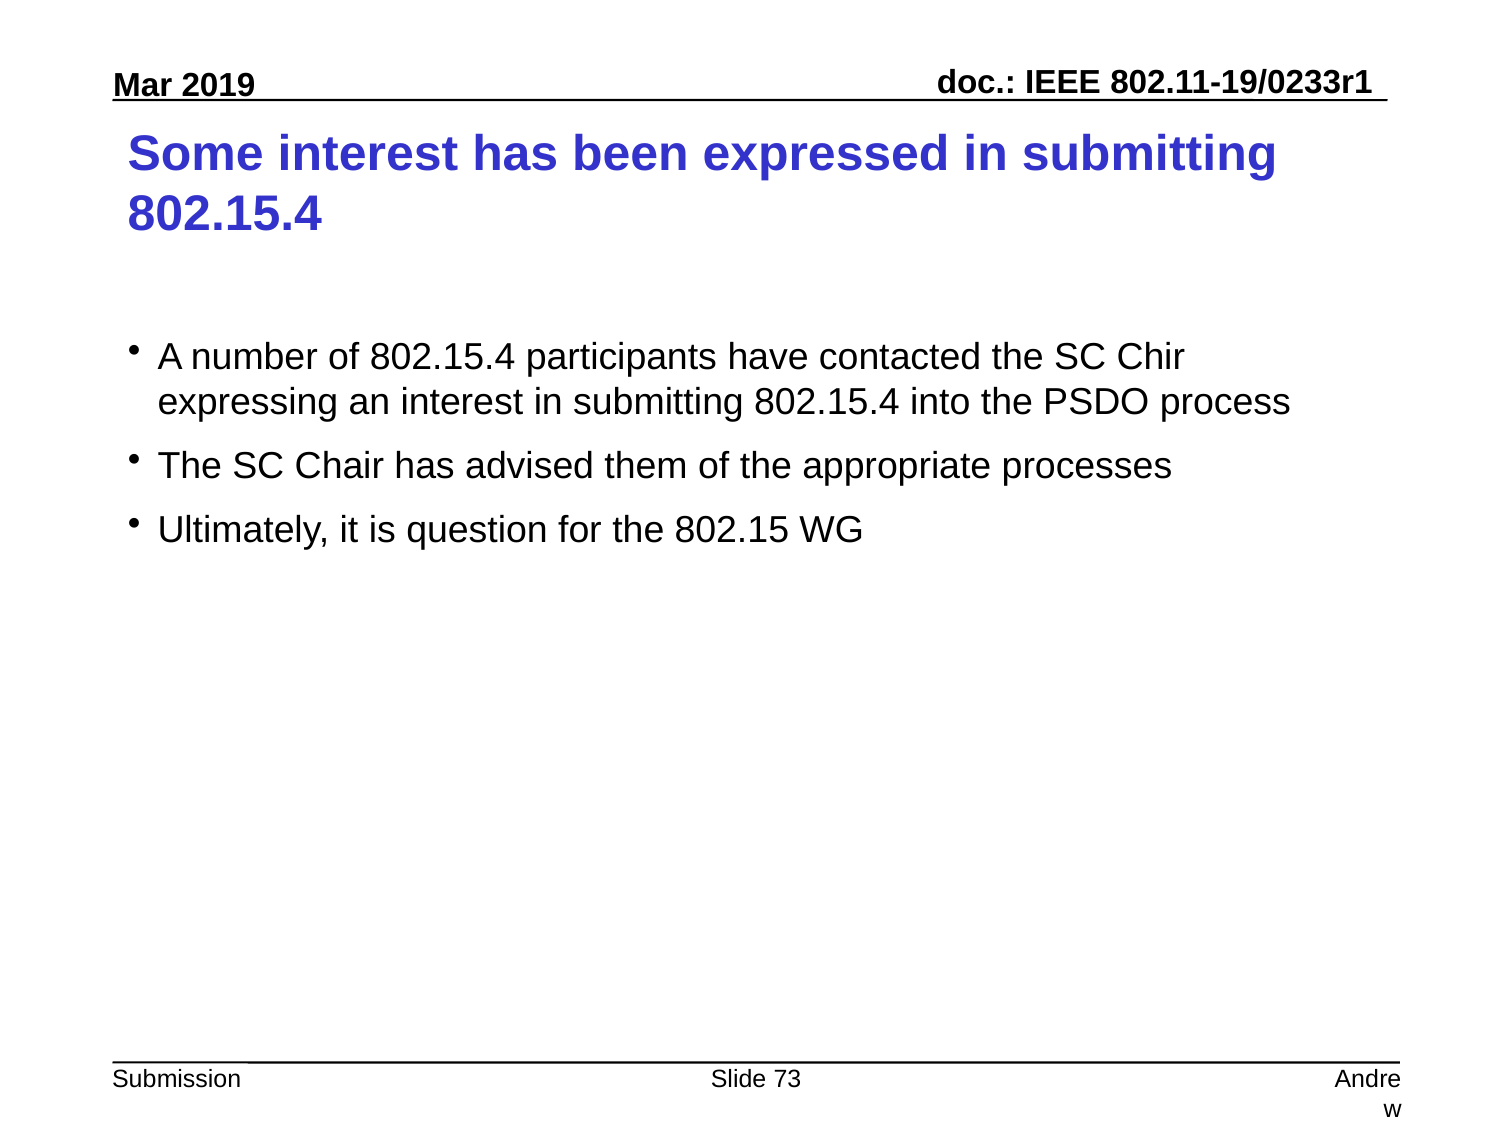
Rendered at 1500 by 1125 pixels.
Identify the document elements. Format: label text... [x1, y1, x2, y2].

list A number of 802.15.4 participants have contacted the SC Chir expressing an interest in submitting 802.15.4 into the PSDO process The SC Chair has advised them of the appropriate processes Ultimately, it is question for the 802.15 WG [112, 324, 1388, 1000]
slide_number Slide 73 [709, 1061, 803, 1093]
title Some interest has been expressed in submitting 802.15.4 [112, 112, 1388, 288]
footer Andrew Myles, Cisco [1320, 1061, 1402, 1093]
